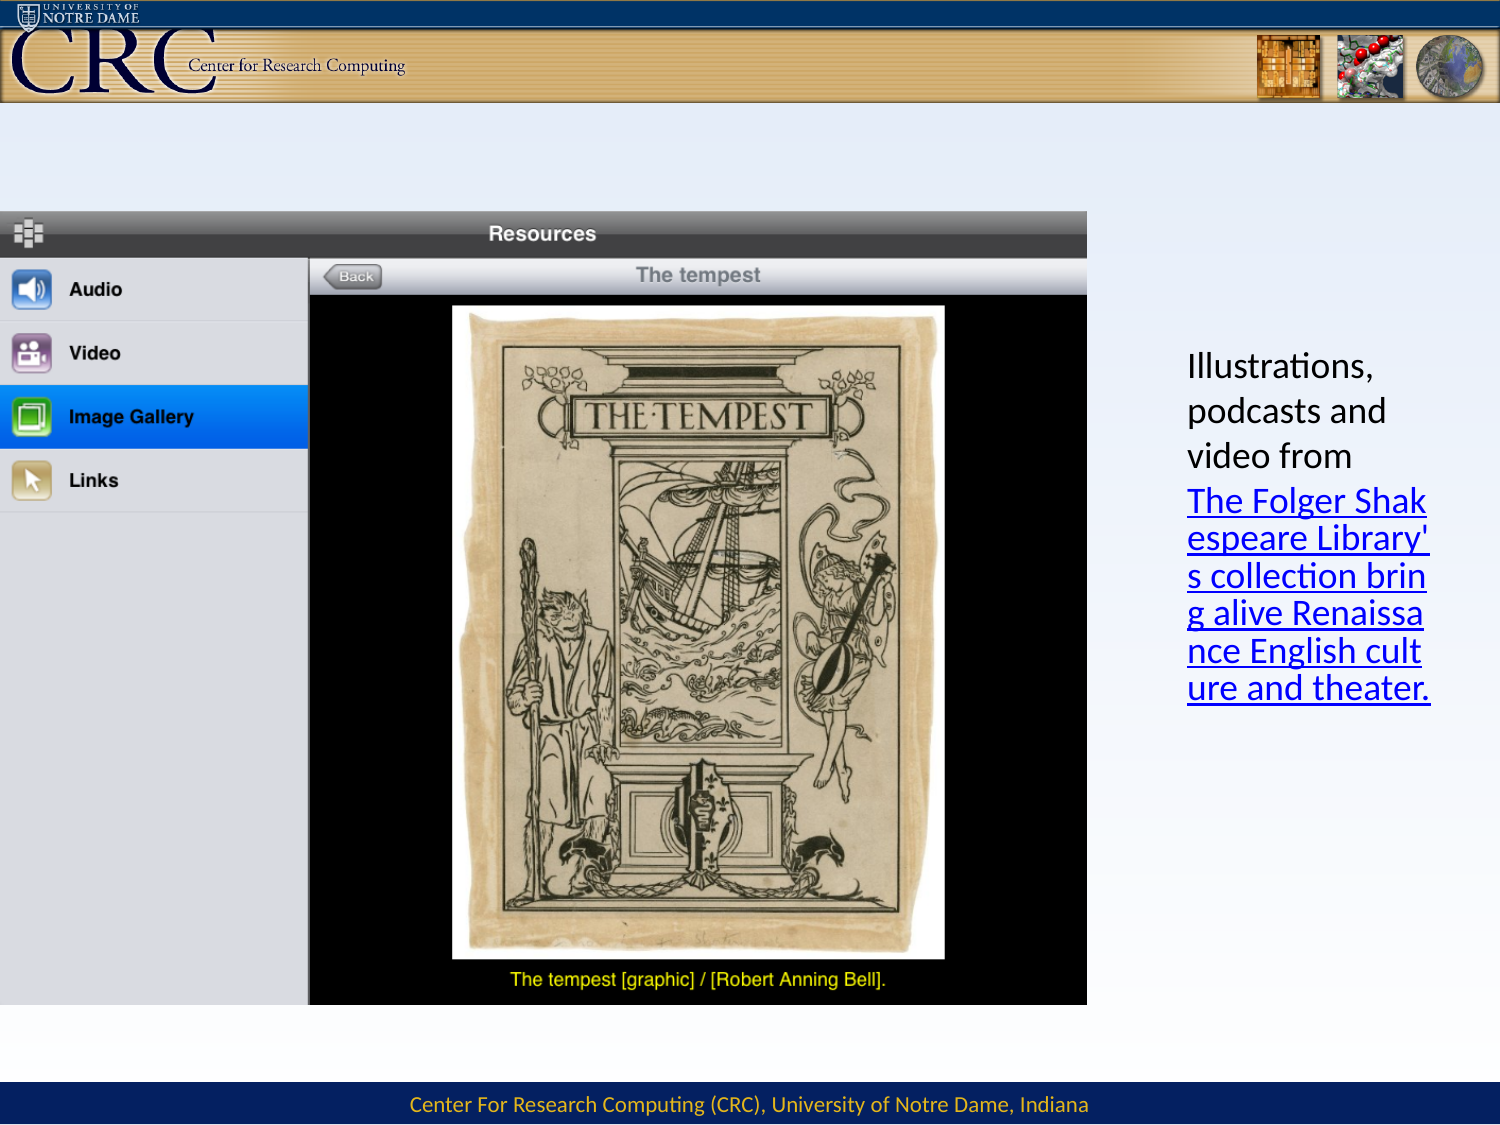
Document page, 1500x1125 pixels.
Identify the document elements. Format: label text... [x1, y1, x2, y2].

text_box Illustrations, podcasts and video from The Folger Shakespeare Library's collection bring alive Renaissance English culture and theater. [1172, 333, 1453, 528]
picture [0, 0, 1500, 103]
picture [0, 211, 1087, 1005]
